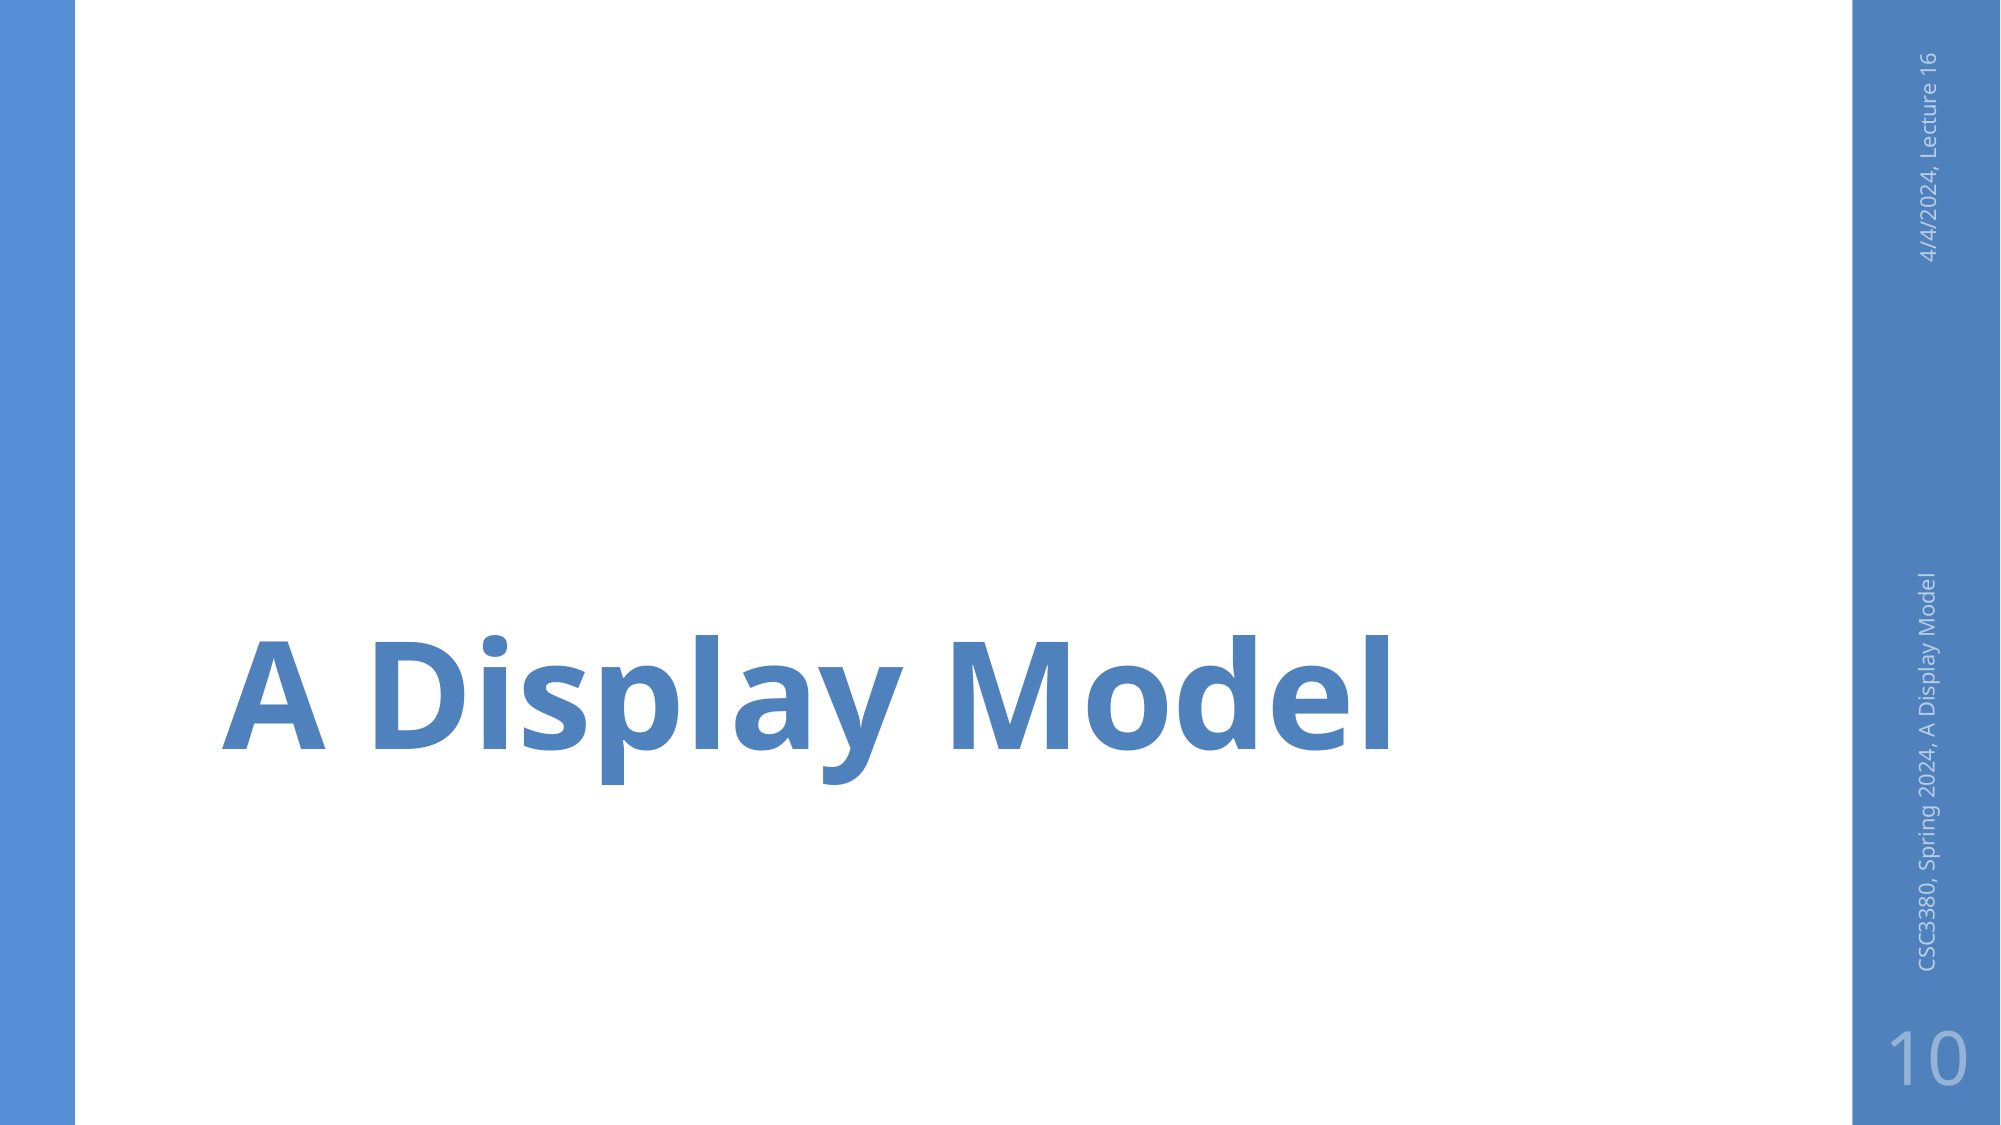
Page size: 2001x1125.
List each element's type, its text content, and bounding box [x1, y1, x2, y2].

footer CSC3380, Spring 2024, A Display Model [1897, 400, 1958, 988]
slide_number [1897, 37, 1958, 351]
title A Display Model [206, 124, 1752, 788]
slide_number 10 [1852, 1012, 2000, 1110]
